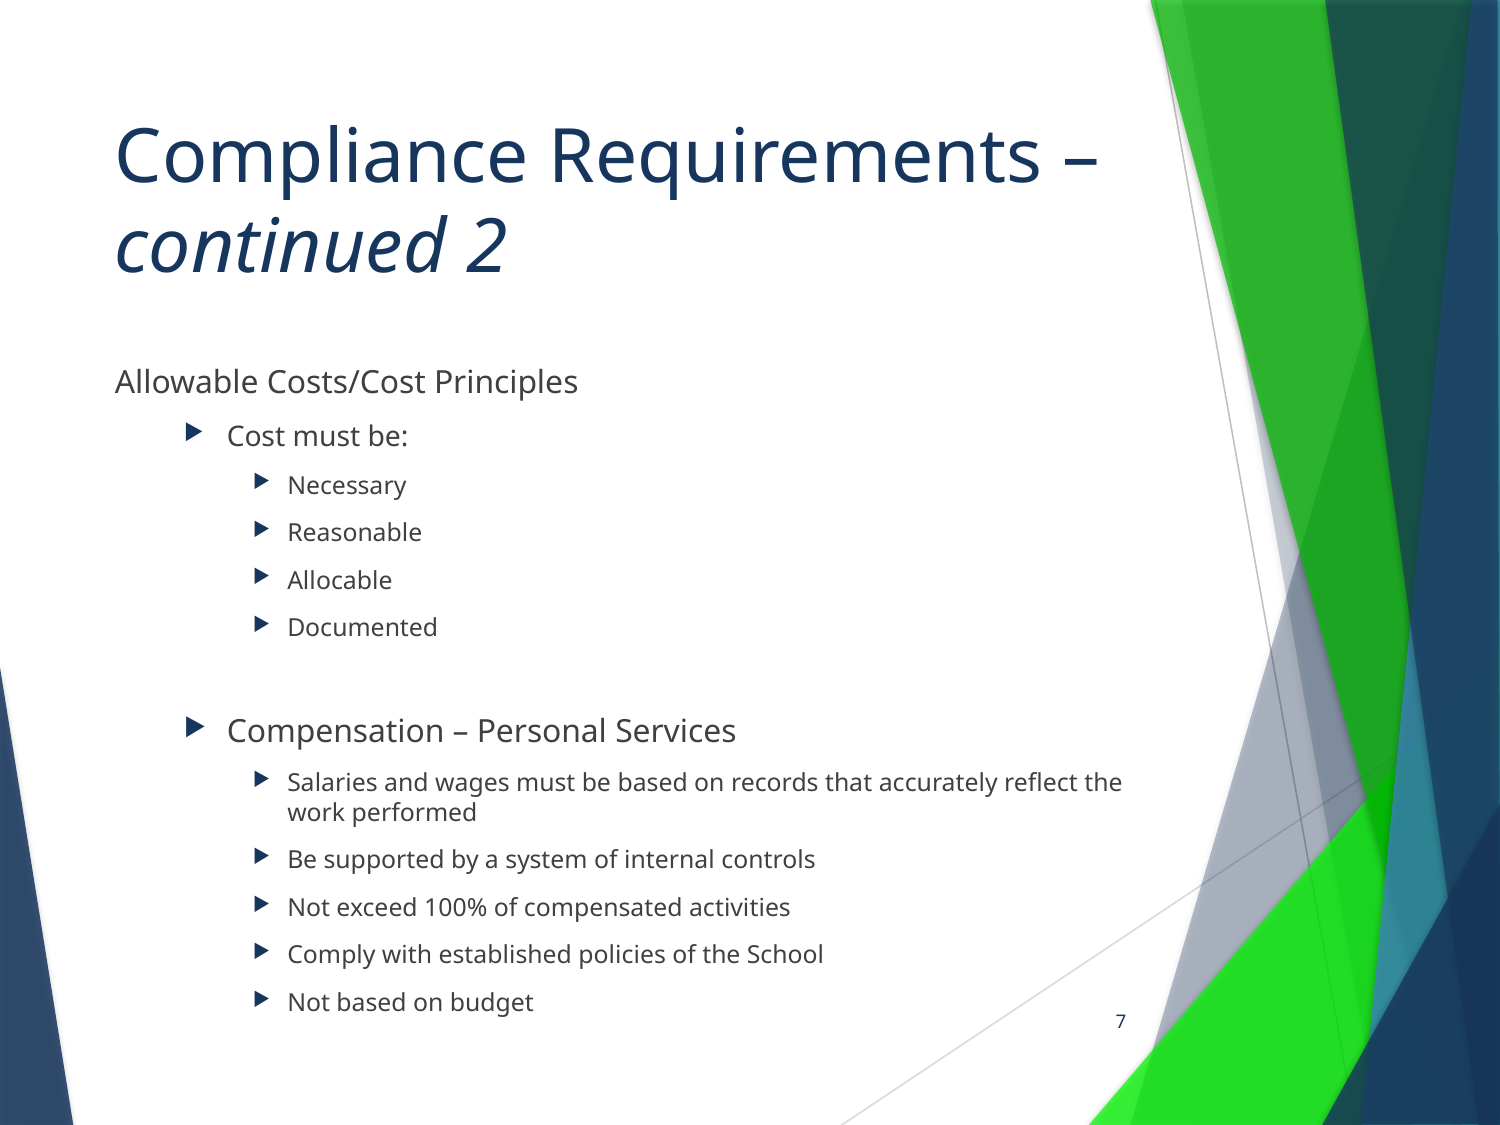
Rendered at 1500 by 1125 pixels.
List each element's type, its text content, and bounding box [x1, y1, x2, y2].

title Compliance Requirements – continued 2 [99, 99, 1142, 317]
slide_number 7 [1057, 991, 1142, 1051]
list Allowable Costs/Cost Principles Cost must be: Necessary Reasonable Allocable Documented Compensation – Personal Services Salaries and wages must be based on records that accurately reflect the work performed Be supported by a system of internal controls Not exceed 100% of compensated activities Comply with established policies of the School Not based on budget [99, 354, 1142, 1025]
